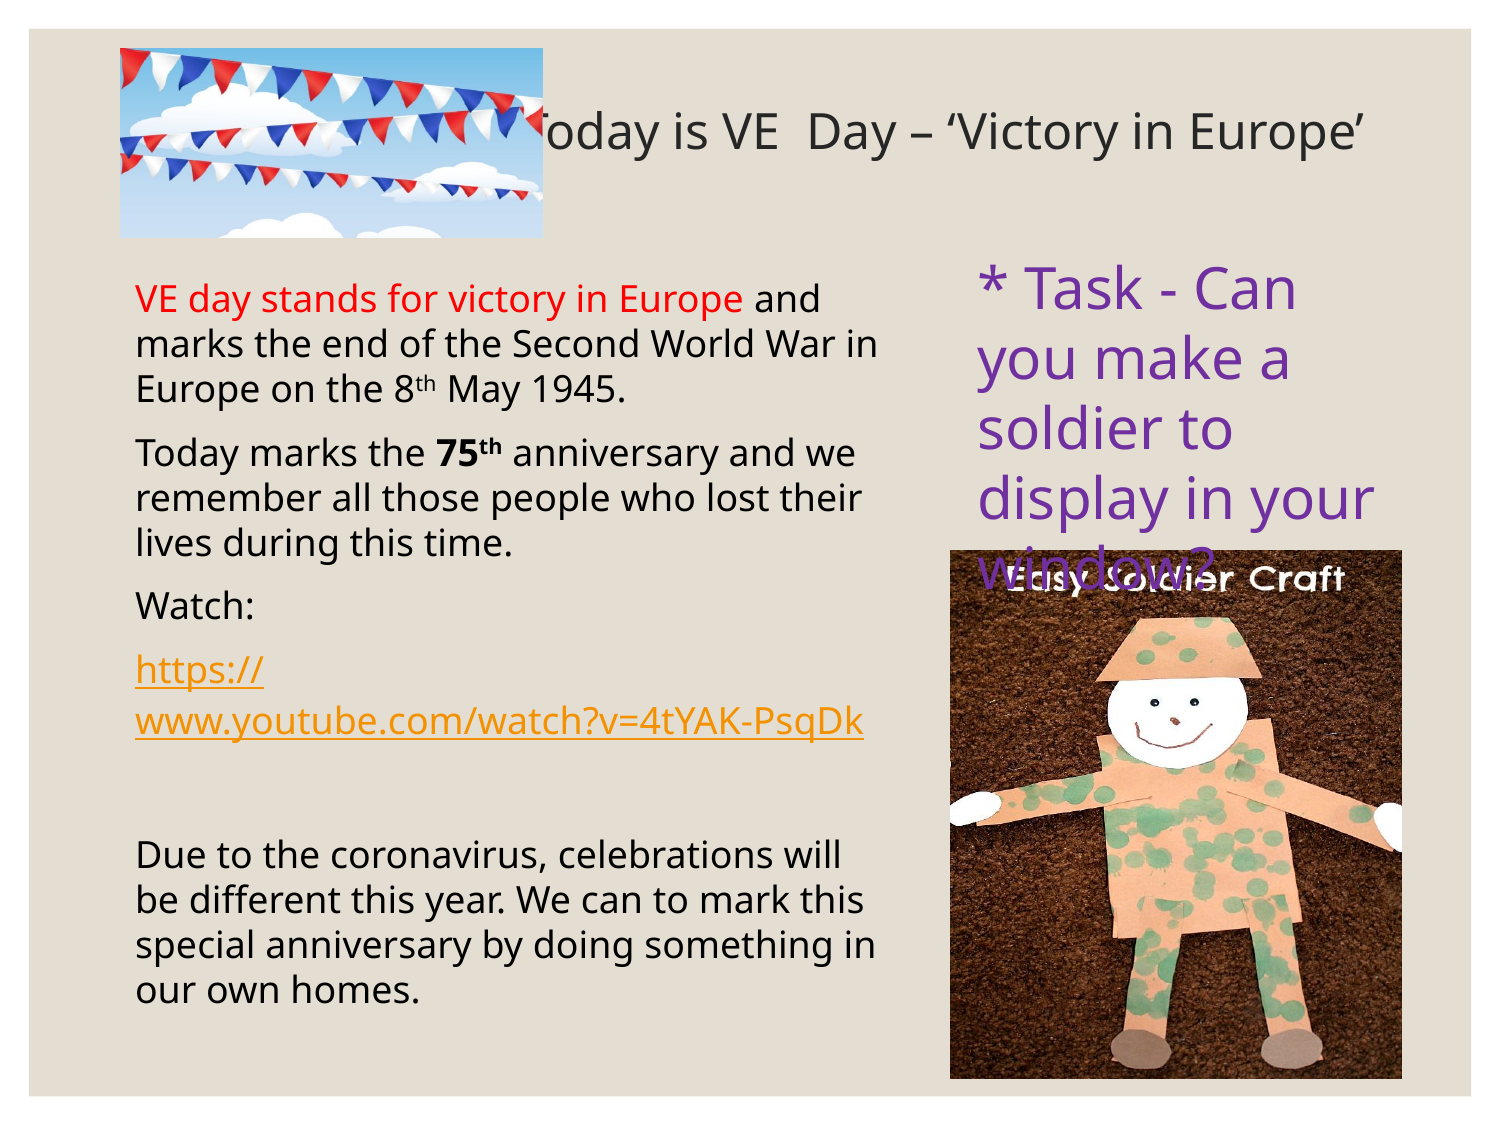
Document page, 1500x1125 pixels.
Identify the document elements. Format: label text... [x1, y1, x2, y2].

title Today is VE Day – ‘Victory in Europe’ [120, 35, 1380, 232]
picture [119, 47, 543, 238]
picture [950, 550, 1402, 1079]
list VE day stands for victory in Europe and marks the end of the Second World War in Europe on the 8th May 1945. Today marks the 75th anniversary and we remember all those people who lost their lives during this time. Watch: https://www.youtube.com/watch?v=4tYAK-PsqDk Due to the coronavirus, celebrations will be different this year. We can to mark this special anniversary by doing something in our own homes. [120, 267, 904, 1035]
text_box * Task - Can you make a soldier to display in your window? [962, 243, 1404, 549]
